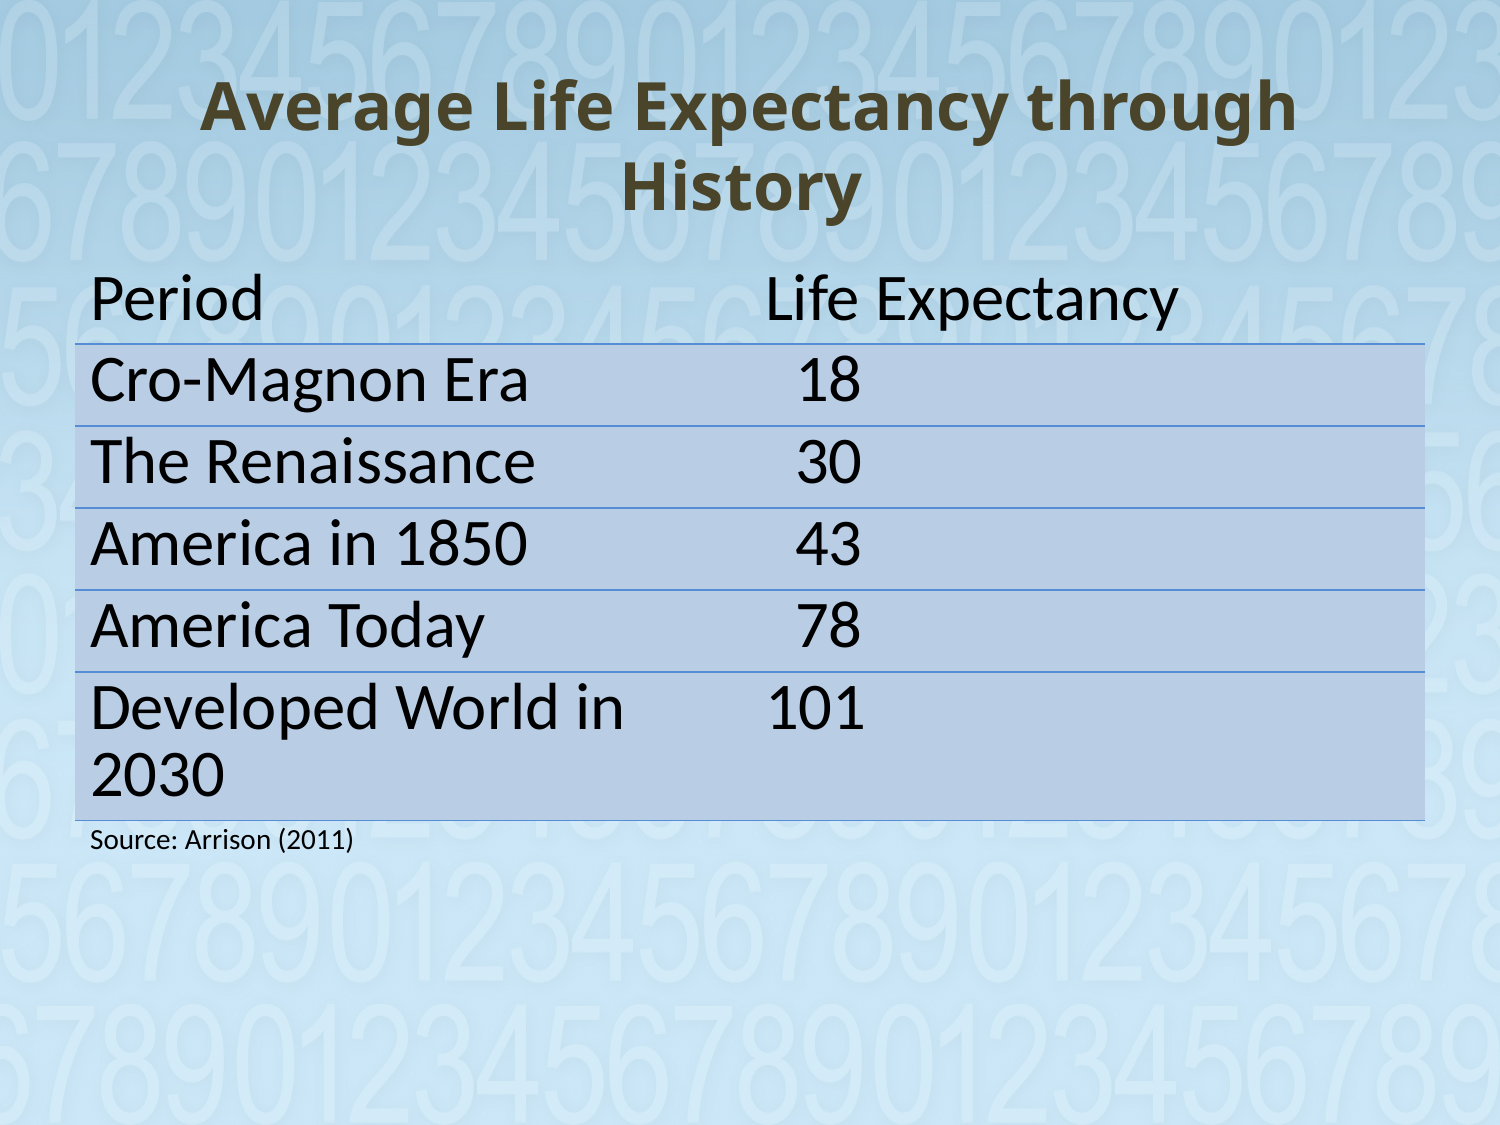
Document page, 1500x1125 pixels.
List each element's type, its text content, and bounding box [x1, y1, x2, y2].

table_cell Cro-Magnon Era [75, 345, 750, 425]
title Average Life Expectancy through History [75, 50, 1425, 238]
table_cell 78 [750, 591, 1425, 671]
picture [0, 0, 1500, 1125]
table_cell 30 [750, 427, 1425, 507]
table_cell 43 [750, 509, 1425, 589]
table_cell America in 1850 [75, 509, 750, 589]
table_header Life Expectancy [750, 262, 1425, 343]
table_cell The Renaissance [75, 427, 750, 507]
table_cell Source: Arrison (2011) [75, 821, 750, 902]
table_cell America Today [75, 591, 750, 671]
table_cell Developed World in 2030 [75, 673, 750, 820]
table_cell 101 [750, 673, 1425, 820]
table_cell [750, 821, 1425, 902]
table_header Period [75, 262, 750, 343]
table_cell 18 [750, 345, 1425, 425]
